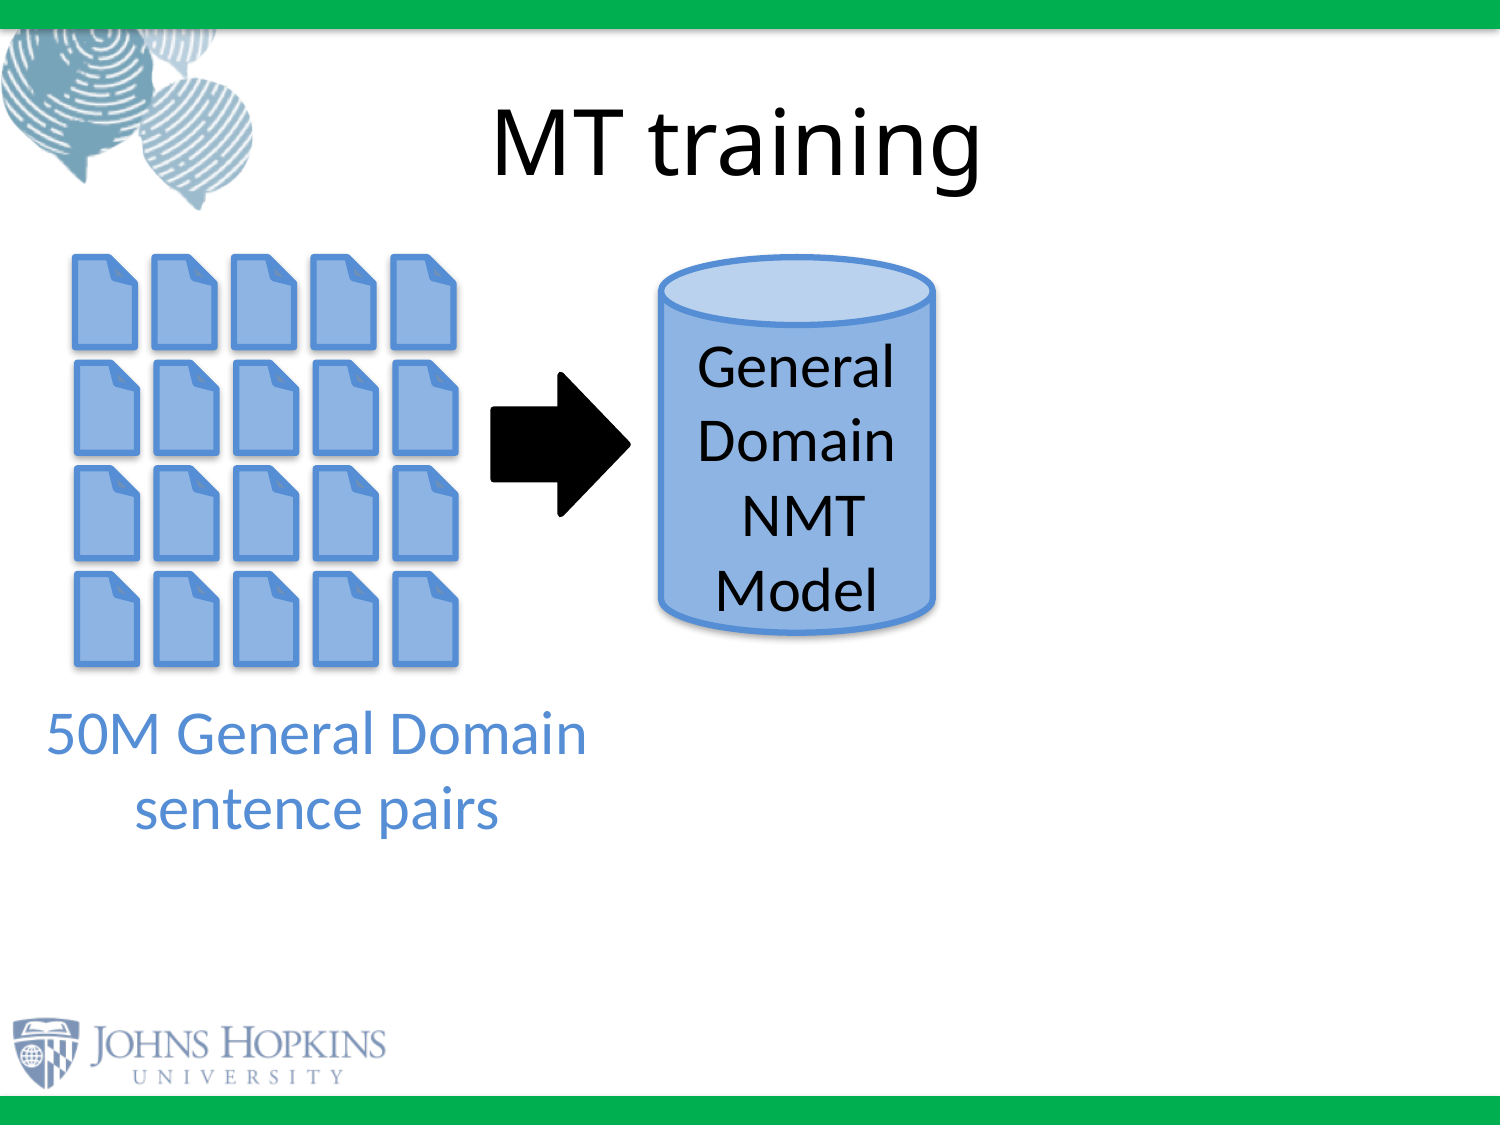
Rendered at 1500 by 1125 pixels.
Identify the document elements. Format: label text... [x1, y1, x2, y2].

text_box [235, 362, 297, 454]
picture [0, 29, 275, 225]
text_box [155, 573, 218, 665]
text_box [394, 467, 457, 560]
text_box 50M General Domain sentence pairs [0, 684, 635, 849]
text_box [235, 573, 297, 665]
text_box [155, 467, 218, 560]
text_box [235, 467, 297, 560]
text_box [394, 362, 457, 454]
text_box [76, 362, 138, 454]
text_box [392, 256, 455, 348]
text_box [74, 256, 136, 348]
text_box [233, 256, 295, 348]
text_box [314, 573, 377, 665]
text_box [155, 362, 218, 454]
text_box [314, 467, 377, 560]
text_box [153, 256, 216, 348]
text_box [314, 362, 377, 454]
title MT training [75, 45, 1425, 233]
text_box [76, 467, 138, 560]
text_box [312, 256, 375, 348]
text_box [76, 573, 138, 665]
text_box [491, 372, 630, 517]
text_box [394, 573, 457, 665]
text_box General Domain NMT Model [660, 256, 934, 634]
